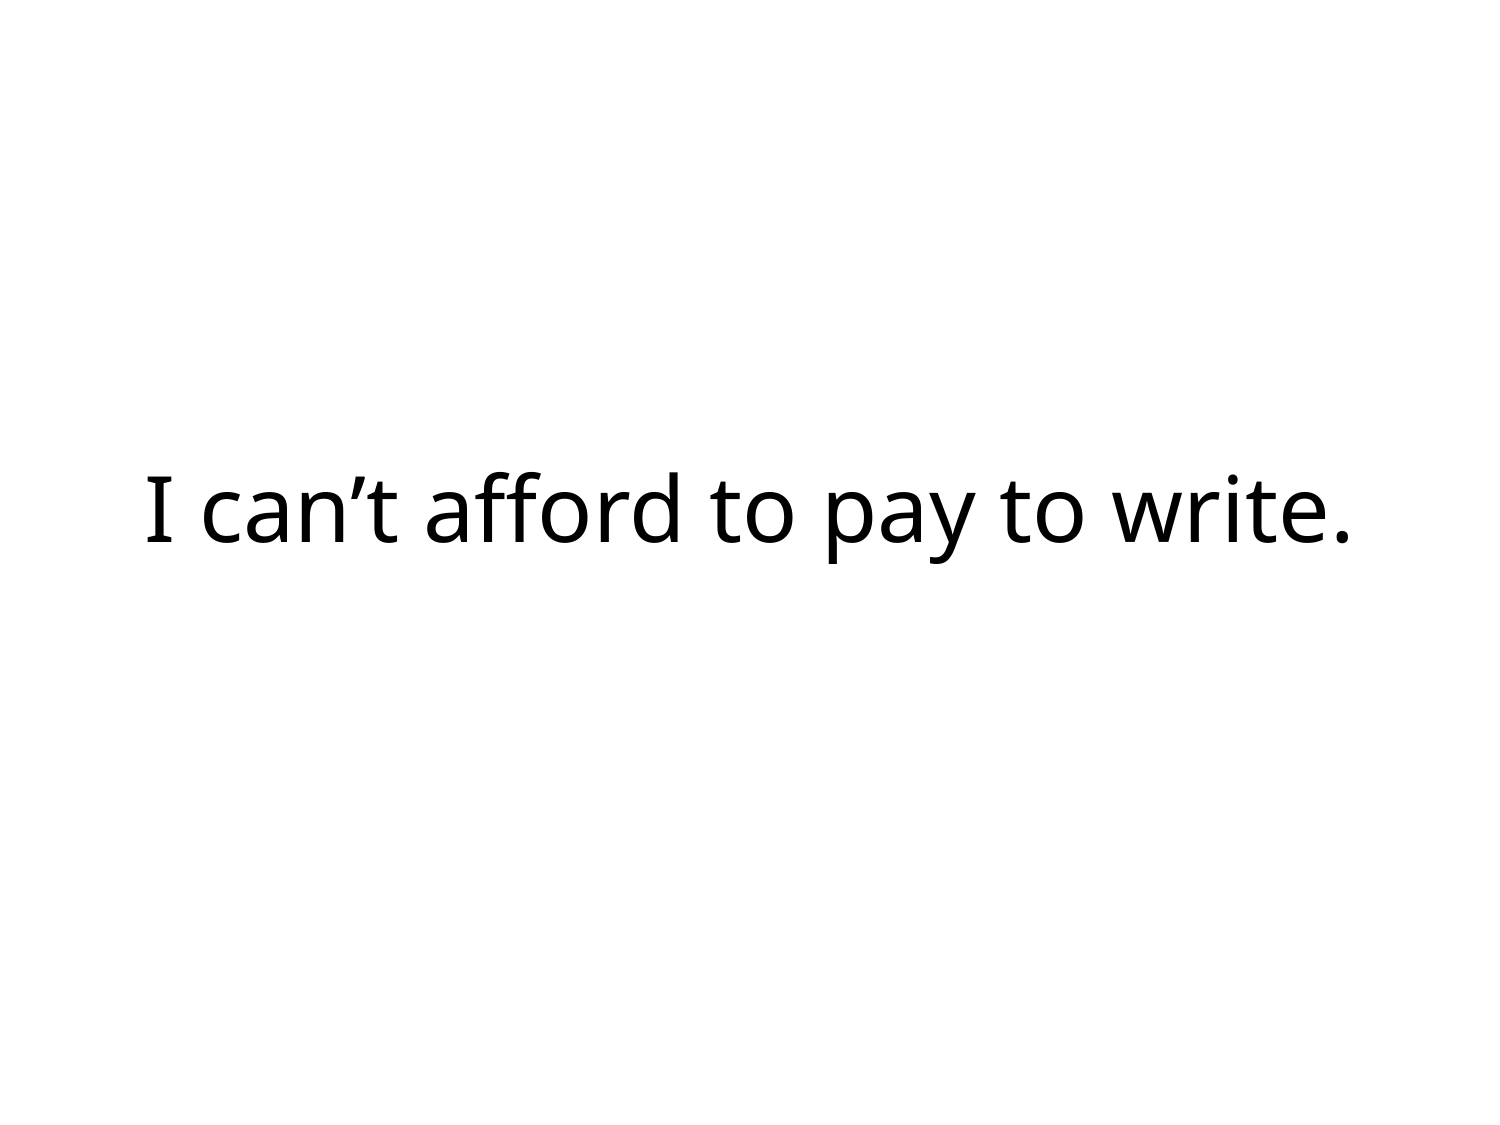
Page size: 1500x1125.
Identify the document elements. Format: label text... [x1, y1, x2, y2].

title I can’t afford to pay to write. [75, 412, 1425, 600]
